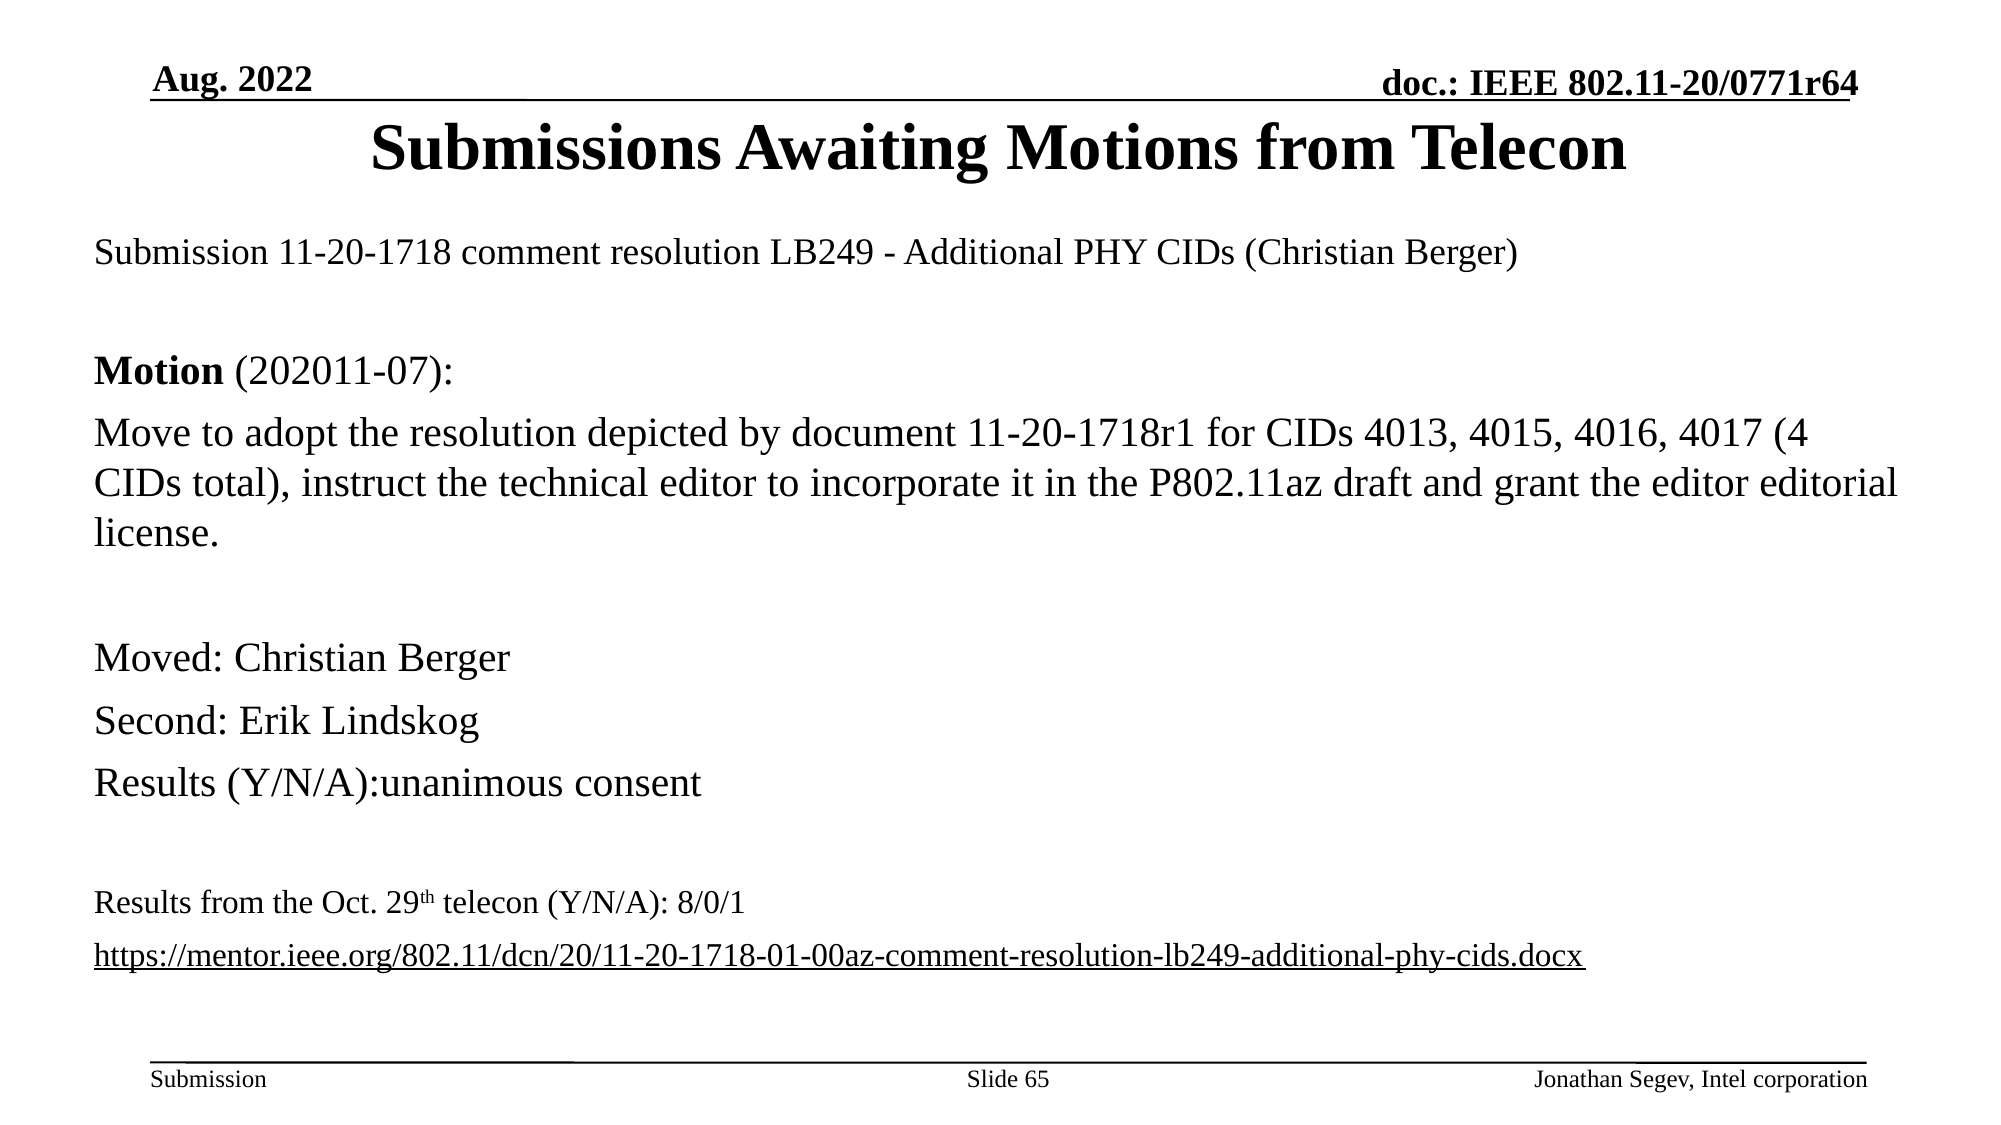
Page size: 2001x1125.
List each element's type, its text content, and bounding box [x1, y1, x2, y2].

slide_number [152, 54, 563, 100]
footer Jonathan Segev, Intel corporation [1171, 1061, 1869, 1093]
list Submission 11-20-1718 comment resolution LB249 - Additional PHY CIDs (Christian Berger) Motion (202011-07): Move to adopt the resolution depicted by document 11-20-1718r1 for CIDs 4013, 4015, 4016, 4017 (4 CIDs total), instruct the technical editor to incorporate it in the P802.11az draft and grant the editor editorial license. Moved: Christian Berger Second: Erik Lindskog Results (Y/N/A):unanimous consent Results from the Oct. 29th telecon (Y/N/A): 8/0/1 https://mentor.ieee.org/802.11/dcn/20/11-20-1718-01-00az-comment-resolution-lb249-additional-phy-cids.docx [78, 219, 1922, 1000]
title Submissions Awaiting Motions from Telecon [149, 112, 1850, 173]
slide_number Slide 65 [950, 1061, 1067, 1123]
